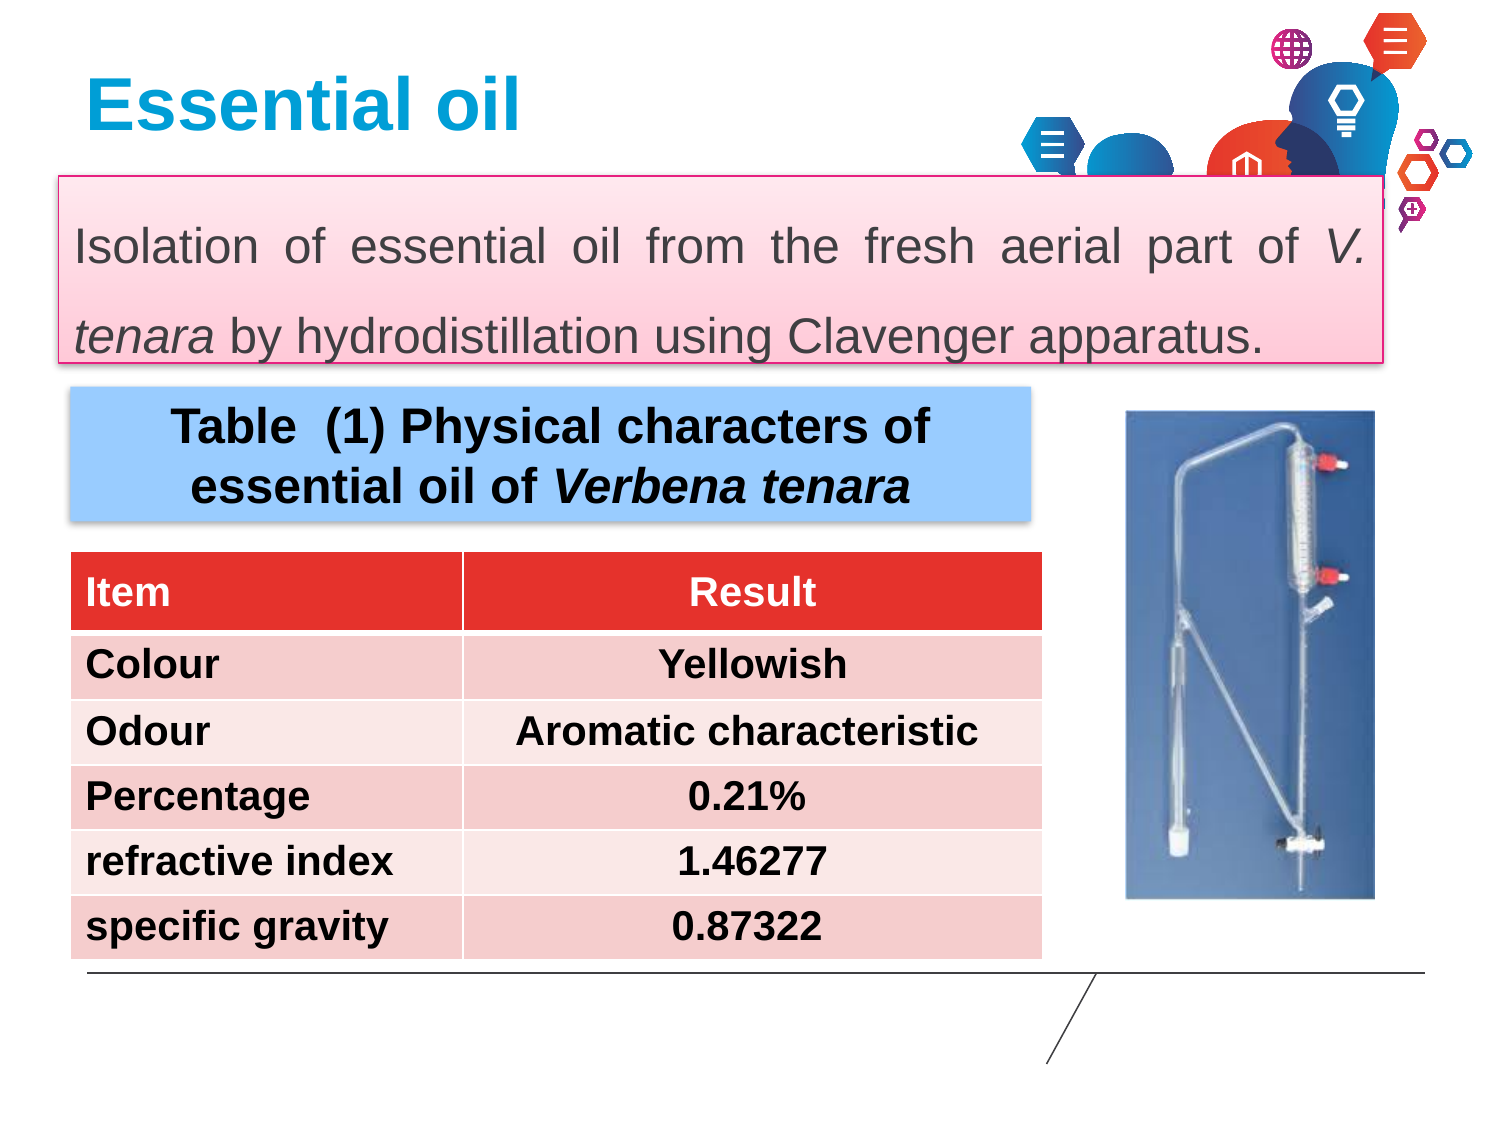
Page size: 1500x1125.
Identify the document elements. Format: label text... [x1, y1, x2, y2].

table_header Item [71, 552, 462, 630]
title Essential oil [70, 58, 933, 136]
table_cell 1.46277 [464, 831, 1042, 894]
table_cell specific gravity [71, 896, 462, 959]
picture [1124, 409, 1376, 901]
table_cell Colour [71, 636, 462, 699]
table_cell Odour [71, 701, 462, 764]
table_header Result [464, 552, 1042, 630]
table_cell refractive index [71, 831, 462, 894]
table_cell Percentage [71, 766, 462, 829]
table_cell 0.87322 [464, 896, 1042, 959]
table_cell 0.21% [464, 766, 1042, 829]
table_cell Aromatic characteristic [464, 701, 1042, 764]
subtitle Isolation of essential oil from the fresh aerial part of V. tenara by hydrodistillation using Clavenger apparatus. [58, 175, 1384, 364]
table_cell Yellowish [464, 636, 1042, 699]
text_box Table (1) Physical characters of essential oil of Verbena tenara [70, 386, 1032, 522]
